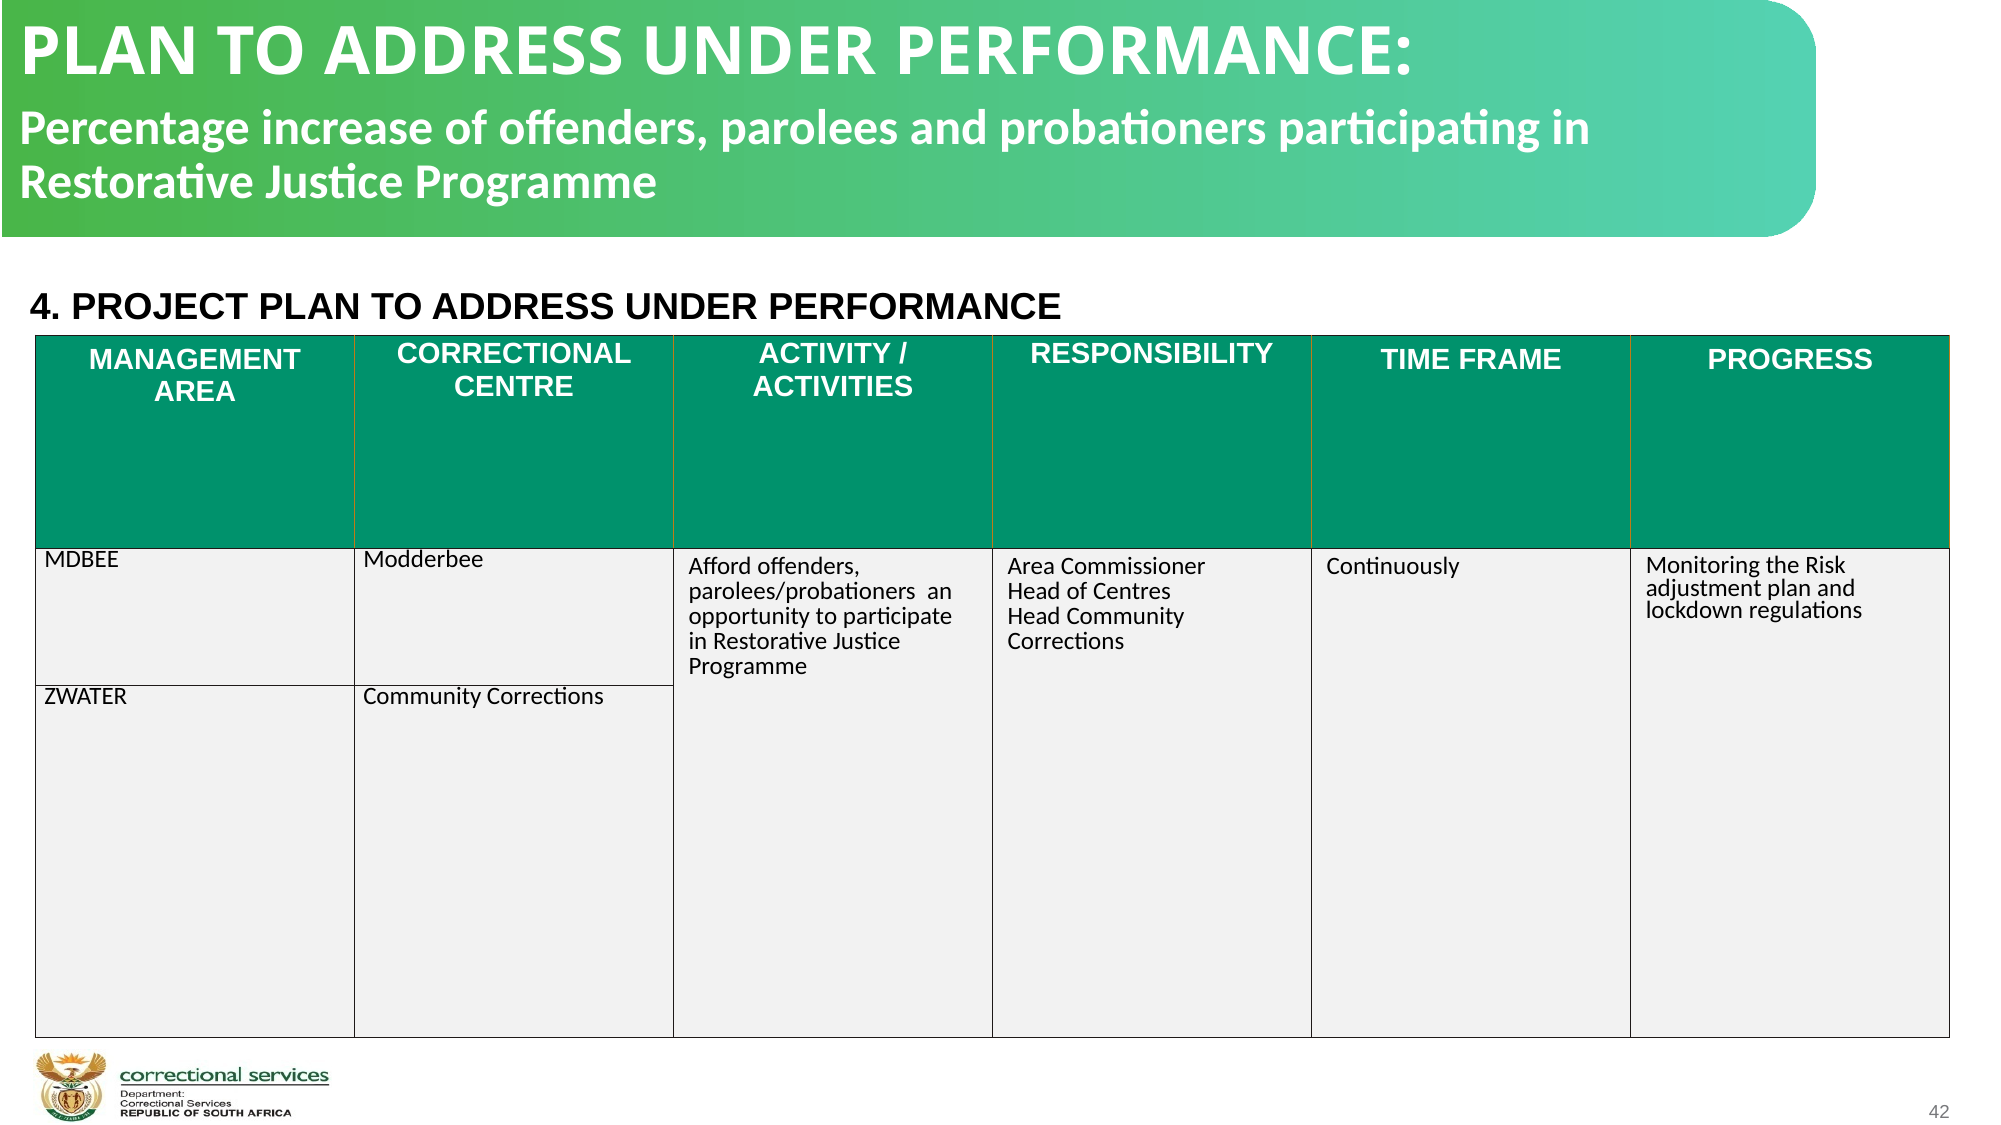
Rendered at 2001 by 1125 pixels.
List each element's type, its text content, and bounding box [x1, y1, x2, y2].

table_header TIME FRAME [1312, 336, 1630, 548]
text_box 4. PROJECT PLAN TO ADDRESS UNDER PERFORMANCE [0, 274, 1463, 335]
table_cell MDBEE [36, 549, 354, 685]
table_header RESPONSIBILITY [993, 336, 1311, 548]
table_cell ZWATER [36, 686, 354, 1037]
table_cell Continuously [1312, 549, 1630, 1037]
text_box PLAN TO ADDRESS UNDER PERFORMANCE: Percentage increase of offenders, parolees and probationers participating in Restorative Justice Programme [4, 9, 1803, 96]
table_header CORRECTIONAL CENTRE [355, 336, 673, 548]
table_cell Monitoring the Risk adjustment plan and lockdown regulations [1631, 549, 1949, 1037]
table_cell Community Corrections [355, 686, 673, 1037]
picture [33, 1049, 332, 1123]
text_box [2, 0, 1816, 237]
table_cell Afford offenders, parolees/probationers an opportunity to participate in Restorative Justice Programme [674, 549, 992, 1037]
table_header PROGRESS [1631, 336, 1949, 548]
table_header MANAGEMENT AREA [36, 336, 354, 548]
table_cell Modderbee [355, 549, 673, 685]
table_cell Area Commissioner Head of Centres Head Community Corrections [993, 549, 1311, 1037]
table_header ACTIVITY / ACTIVITIES [674, 336, 992, 548]
